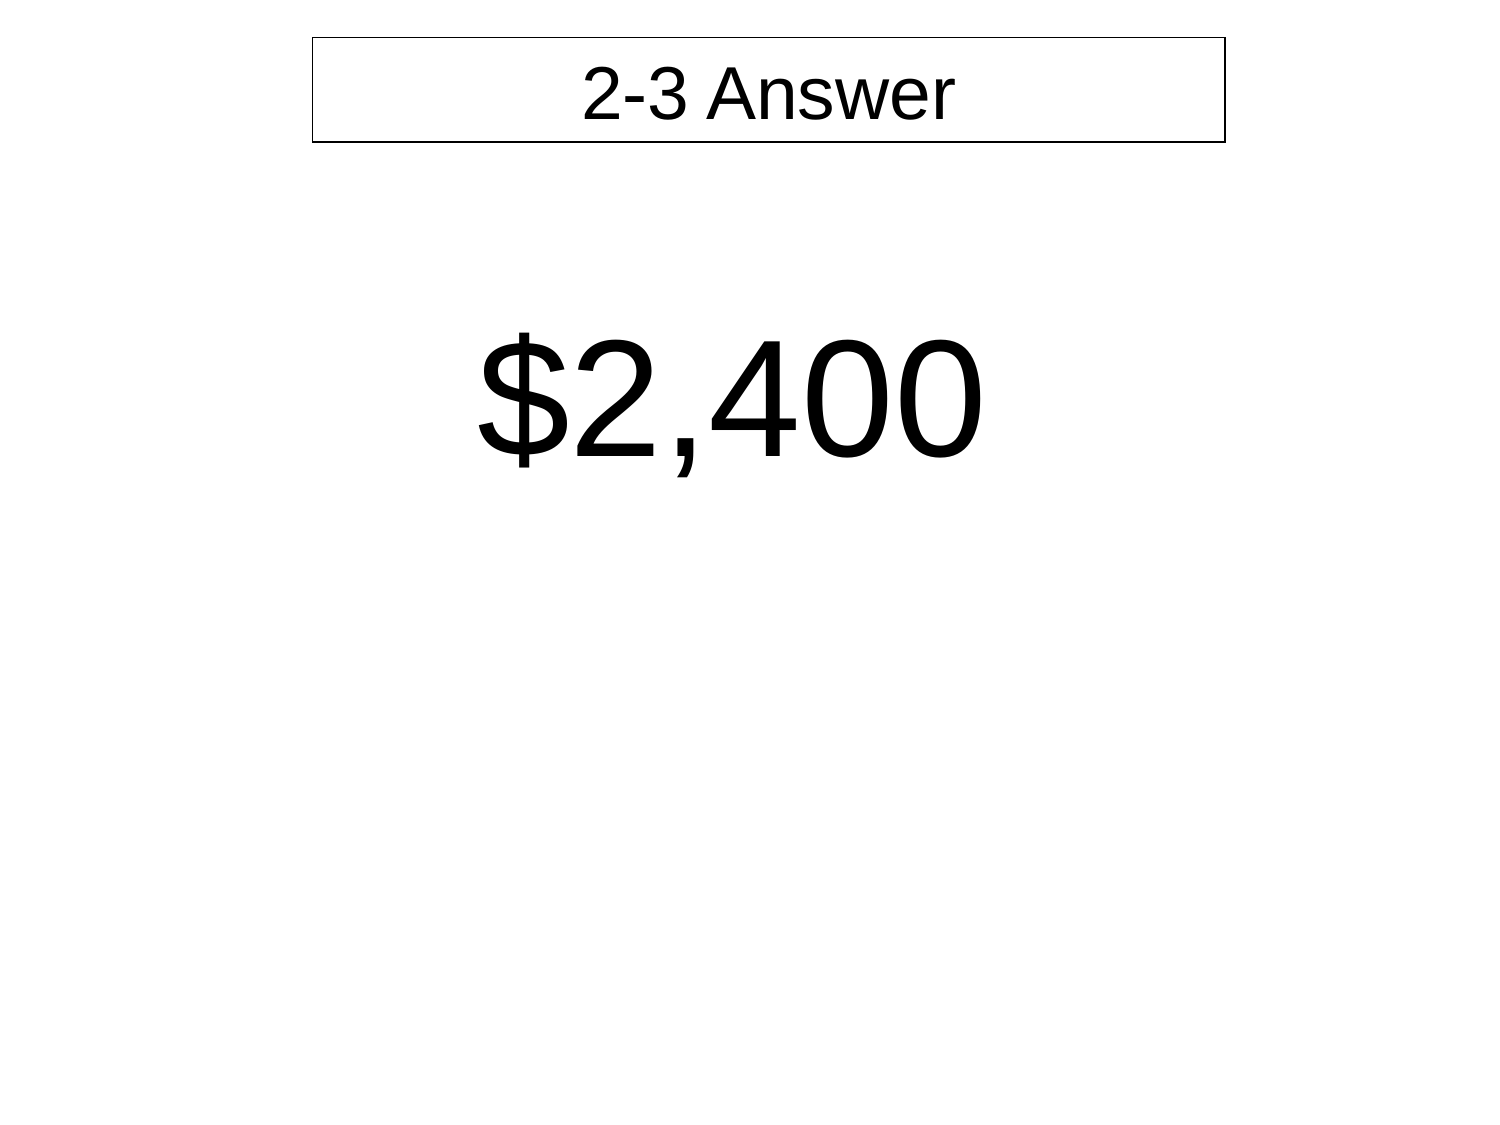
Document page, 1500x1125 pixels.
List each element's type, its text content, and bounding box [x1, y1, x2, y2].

text_box 2-3 Answer [312, 37, 1225, 143]
text_box $2,400 [462, 282, 1038, 498]
